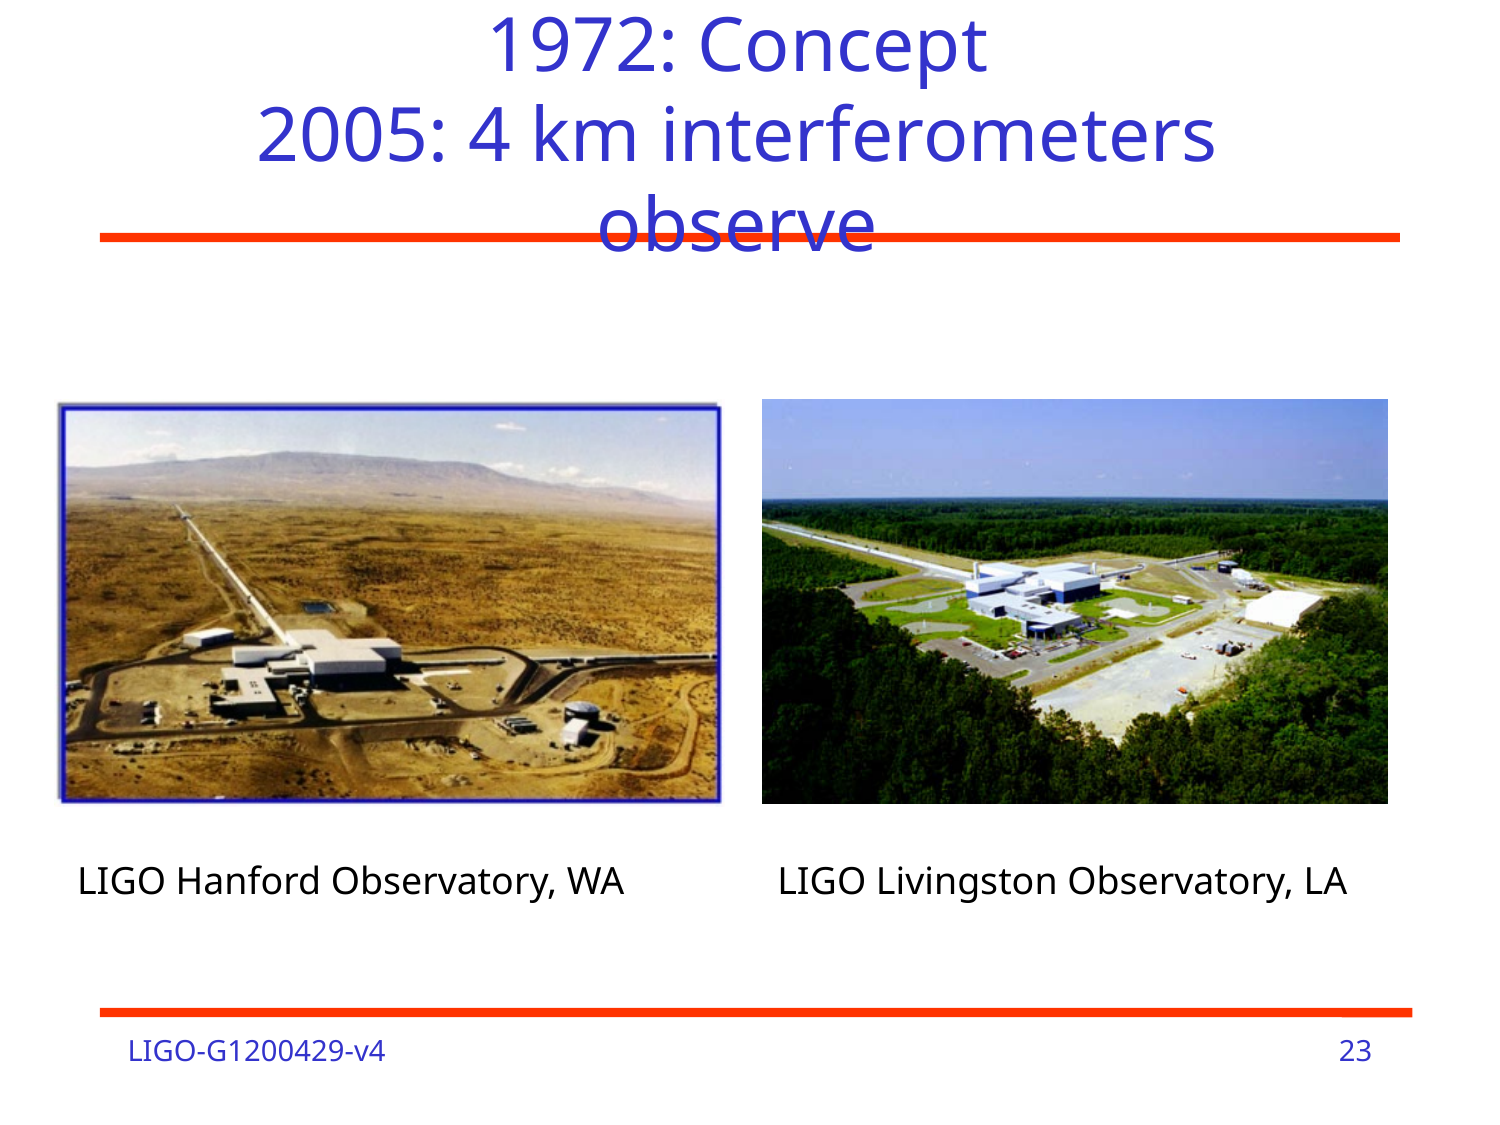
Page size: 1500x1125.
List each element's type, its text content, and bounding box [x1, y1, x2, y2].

title 1972: Concept 2005: 4 km interferometers observe [99, 37, 1375, 225]
text_box LIGO Hanford Observatory, WA [62, 849, 725, 910]
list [53, 399, 726, 808]
text_box LIGO Livingston Observatory, LA [762, 849, 1388, 910]
slide_number 23 [1074, 1025, 1388, 1100]
slide_number LIGO-G1200429-v4 [112, 1025, 425, 1100]
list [762, 399, 1388, 804]
